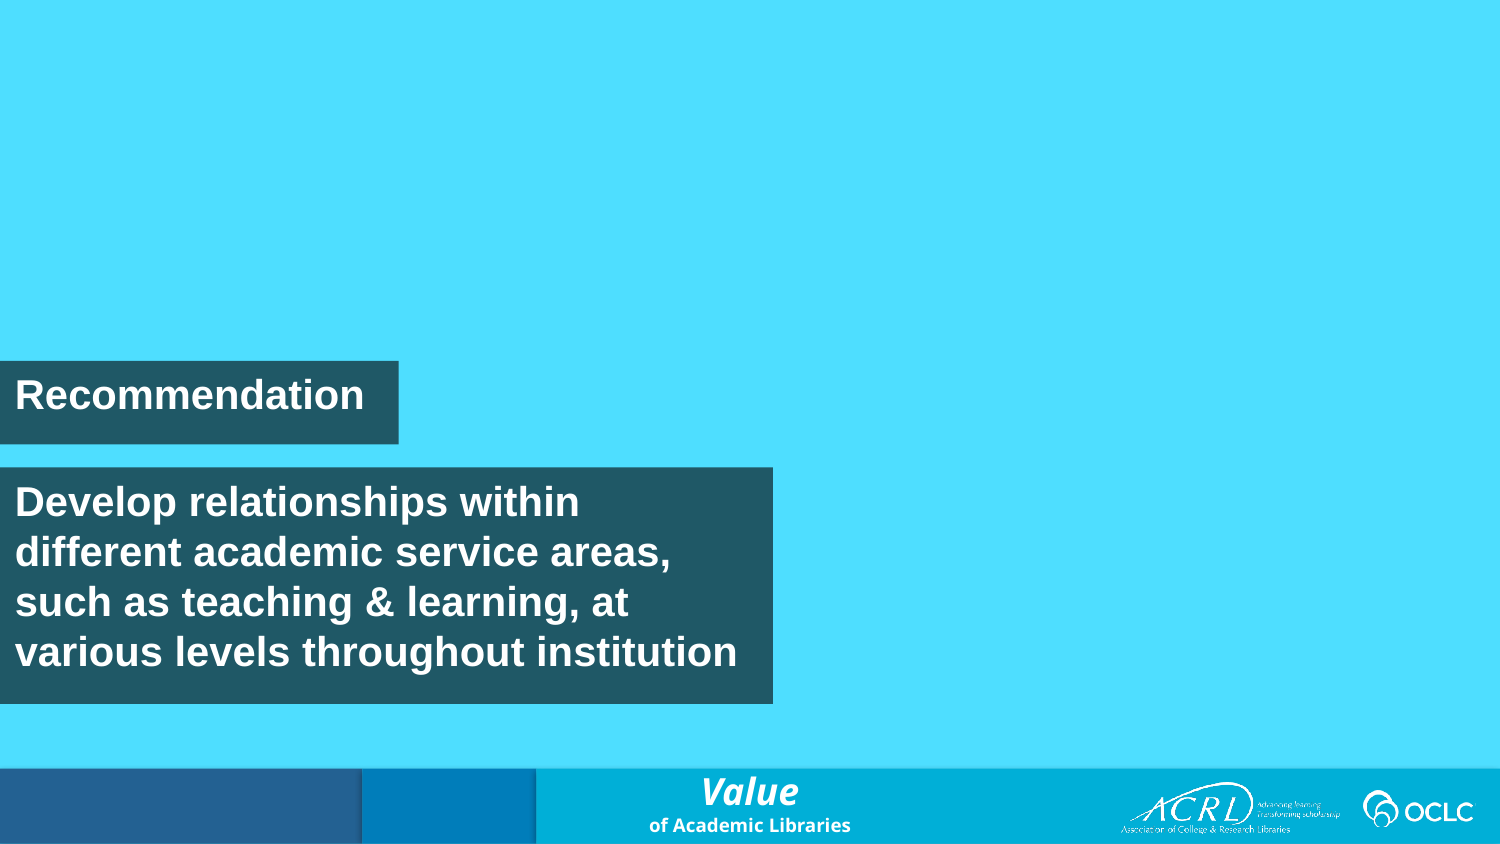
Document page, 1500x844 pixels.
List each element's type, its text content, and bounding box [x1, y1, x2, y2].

text_box Recommendation [0, 360, 399, 445]
text_box Develop relationships within different academic service areas, such as teaching & learning, at various levels throughout institution [0, 467, 773, 704]
